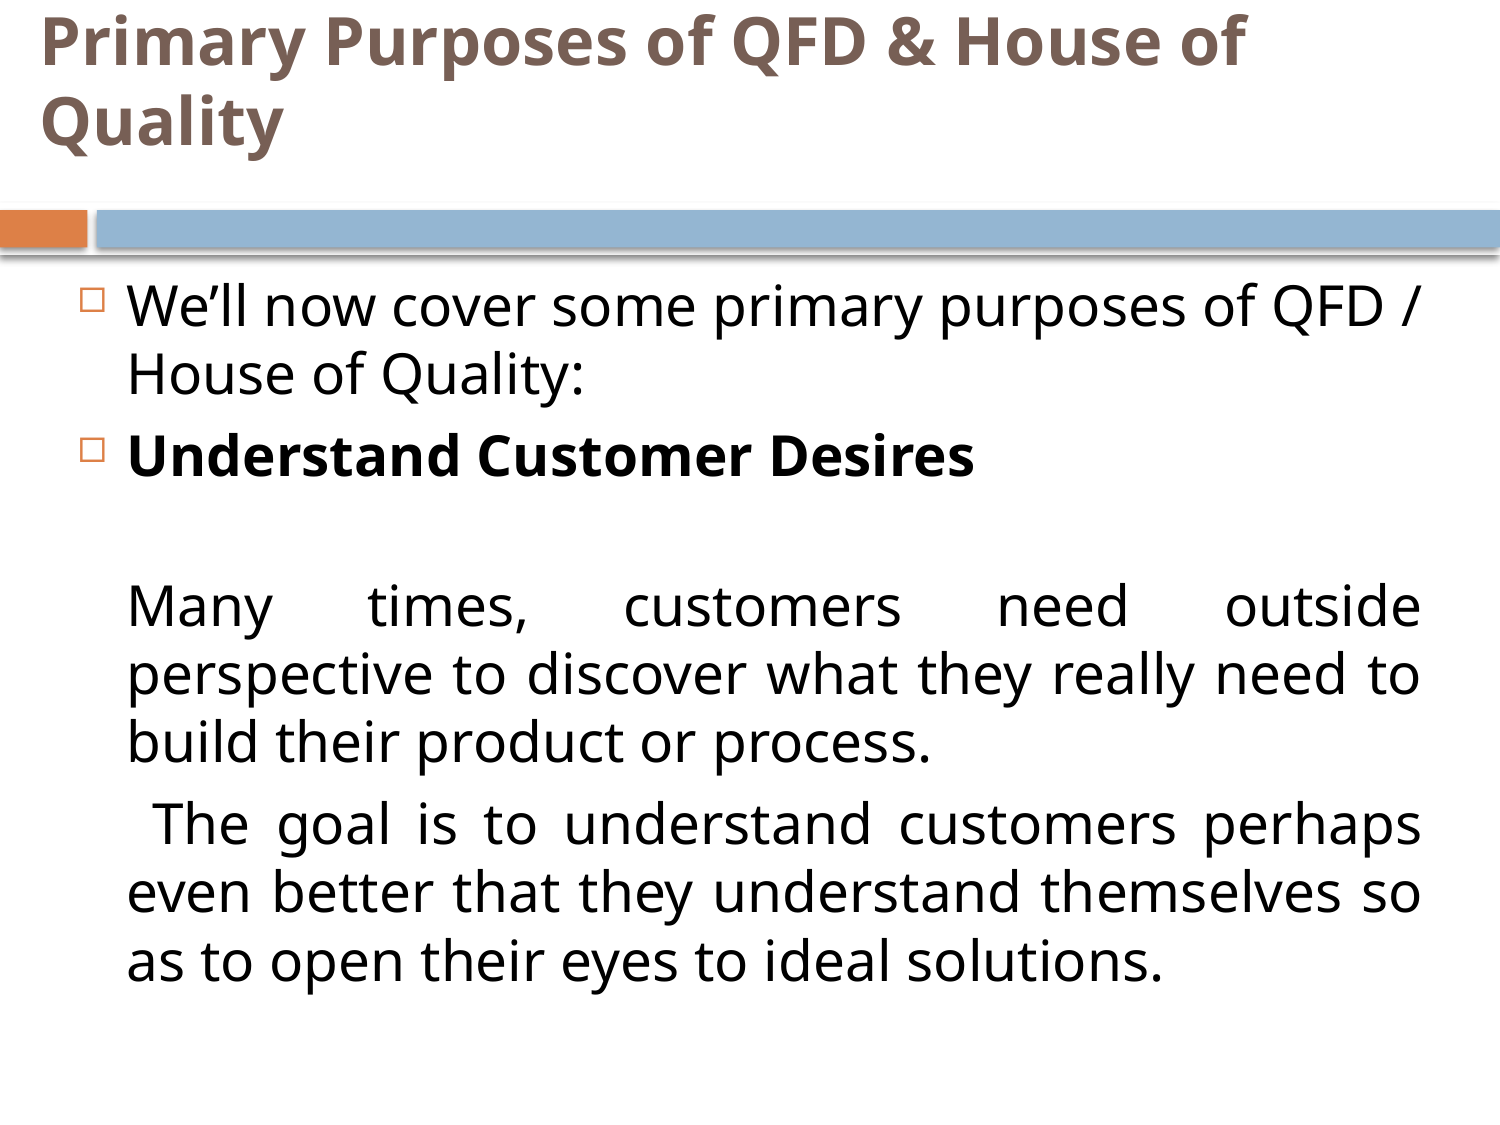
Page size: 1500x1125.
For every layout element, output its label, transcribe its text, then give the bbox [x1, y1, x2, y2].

title Primary Purposes of QFD & House of Quality [24, 37, 1438, 200]
list We’ll now cover some primary purposes of QFD / House of Quality: Understand Customer Desires Many times, customers need outside perspective to discover what they really need to build their product or process. The goal is to understand customers perhaps even better that they understand themselves so as to open their eyes to ideal solutions. [62, 262, 1438, 1000]
